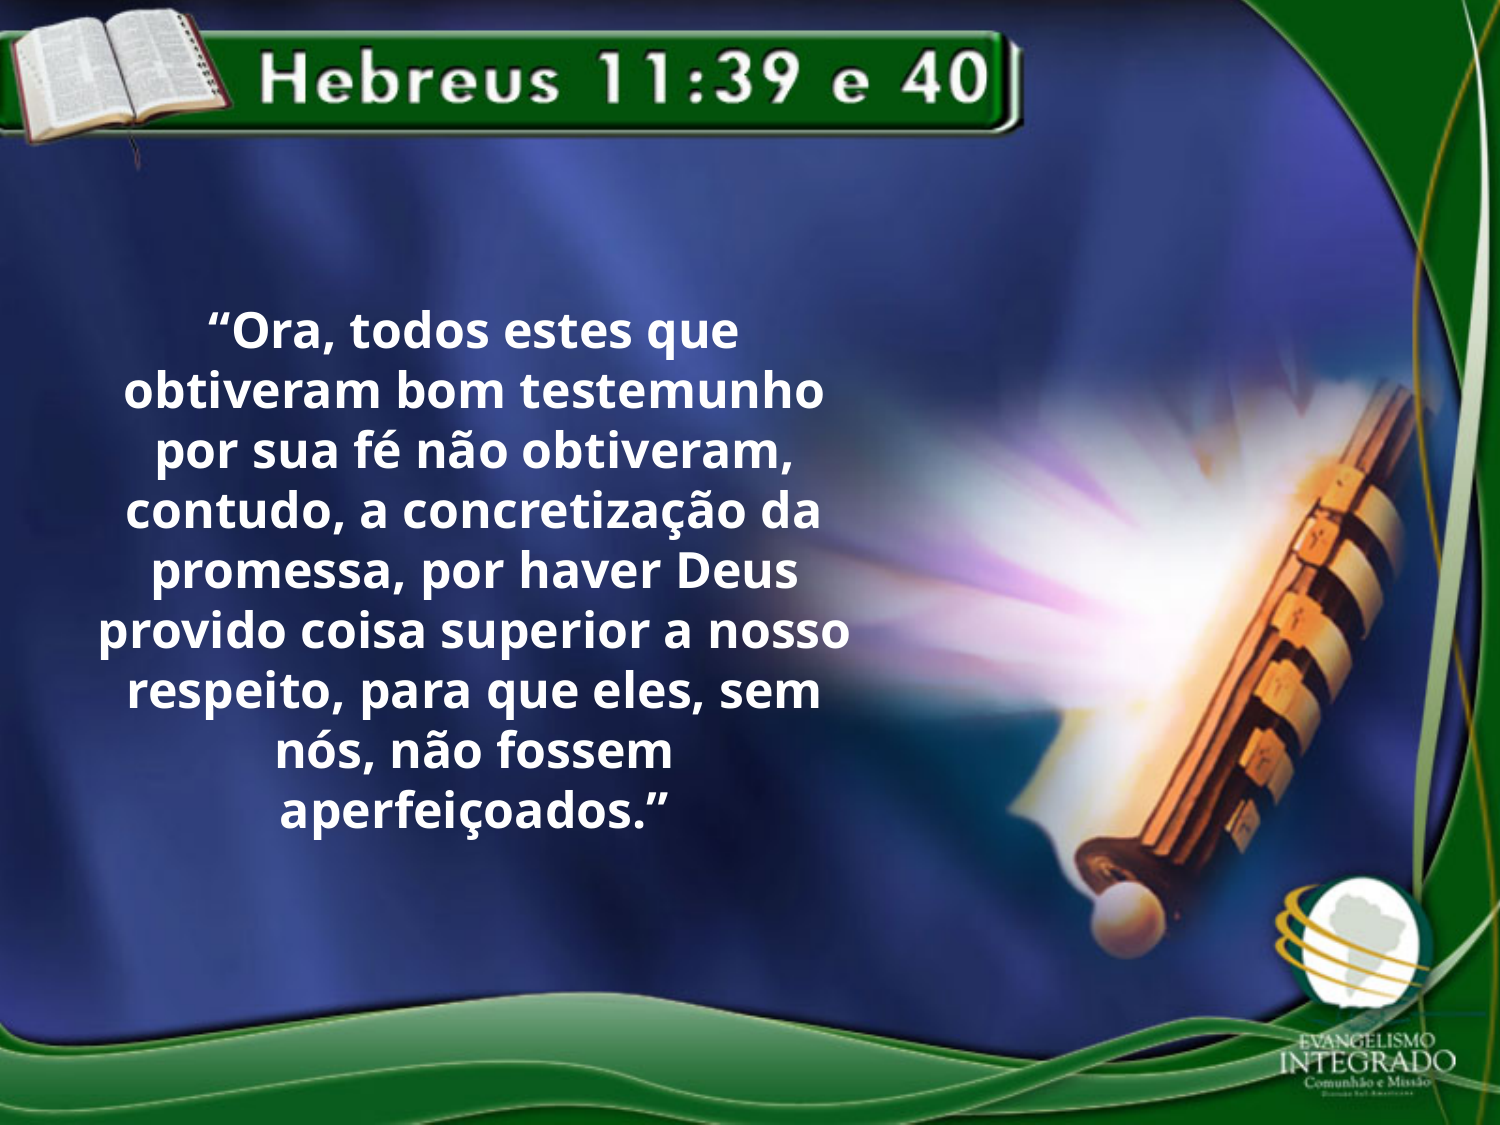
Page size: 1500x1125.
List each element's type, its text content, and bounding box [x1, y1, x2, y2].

picture [0, 0, 1500, 1125]
text_box “Ora, todos estes que obtiveram bom testemunho por sua fé não obtiveram, contudo, a concretização da promessa, por haver Deus provido coisa superior a nosso respeito, para que eles, sem nós, não fossem aperfeiçoados.” [82, 290, 868, 846]
